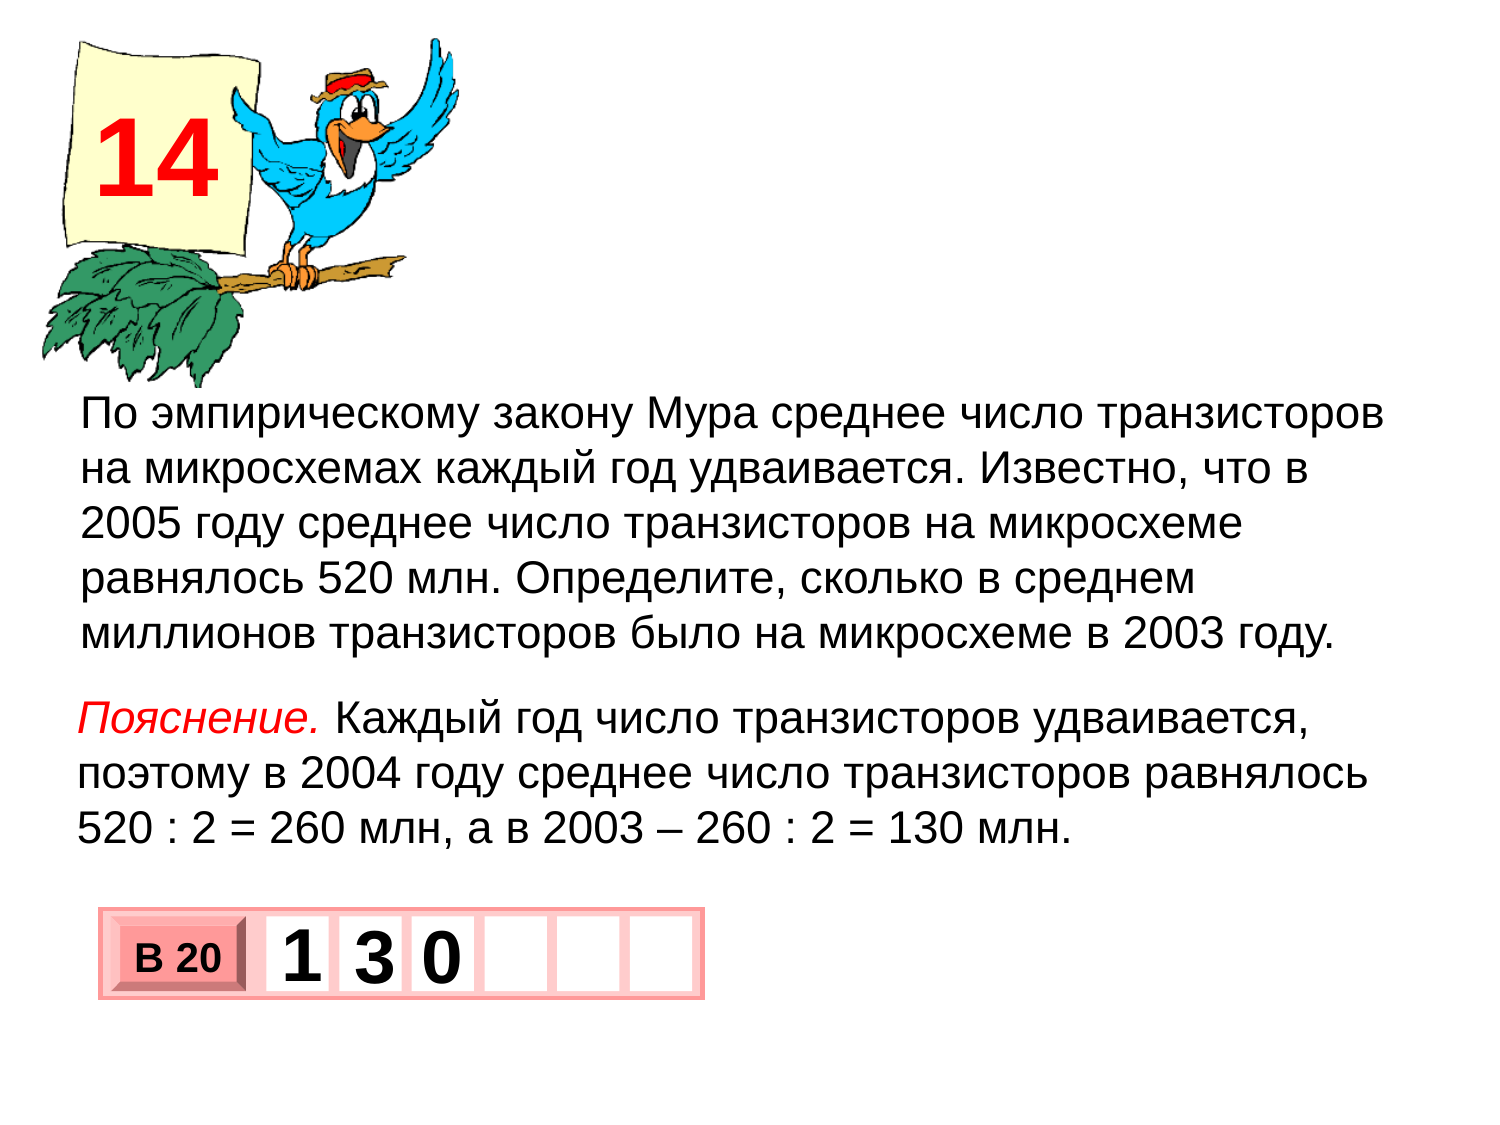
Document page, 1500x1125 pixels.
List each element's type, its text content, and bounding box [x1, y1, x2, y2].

text_box Пояснение. Каждый год число транзисторов удваивается, поэтому в 2004 году среднее число транзисторов равнялось 520 : 2 = 260 млн, а в 2003 – 260 : 2 = 130 млн. [62, 680, 1397, 861]
picture [39, 30, 465, 388]
list По эмпирическому закону Мура среднее число транзисторов на микросхемах каждый год удваивается. Известно, что в 2005 году среднее число транзисторов на микросхеме равнялось 520 млн. Определите, сколько в среднем миллионов транзисторов было на микросхеме в 2003 году. [64, 375, 1424, 693]
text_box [100, 899, 703, 1005]
